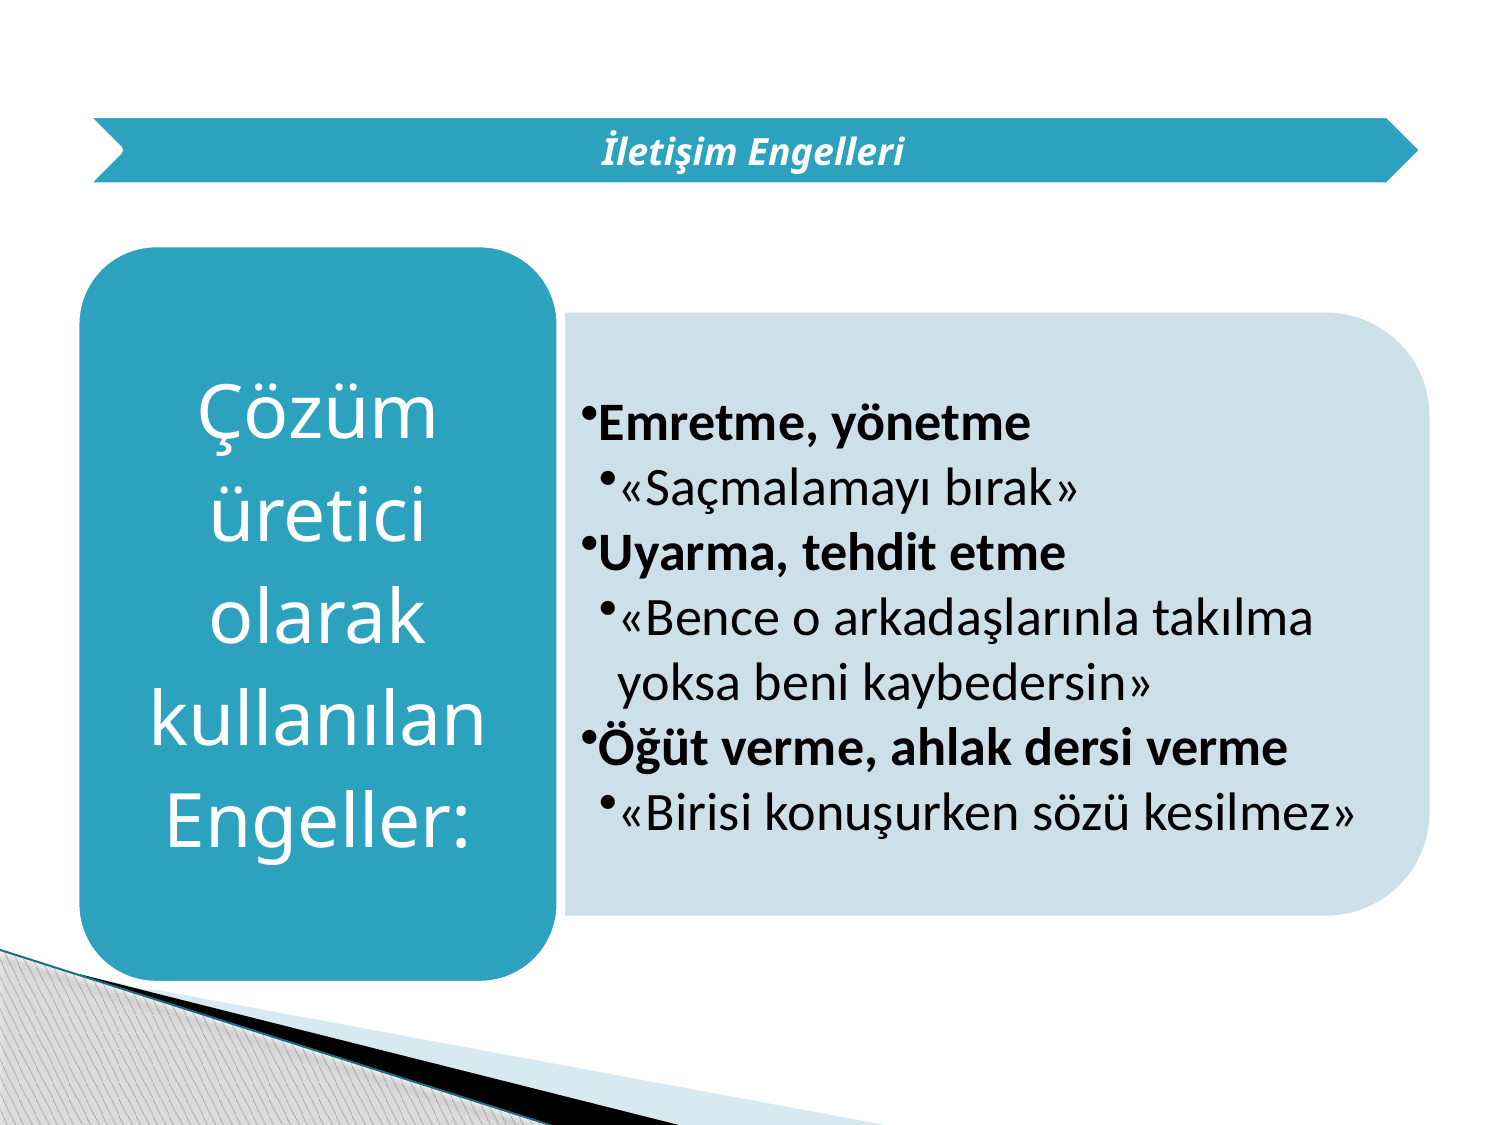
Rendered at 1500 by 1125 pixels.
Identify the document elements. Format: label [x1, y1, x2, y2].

list [74, 242, 1426, 986]
text_box [81, 58, 1426, 242]
